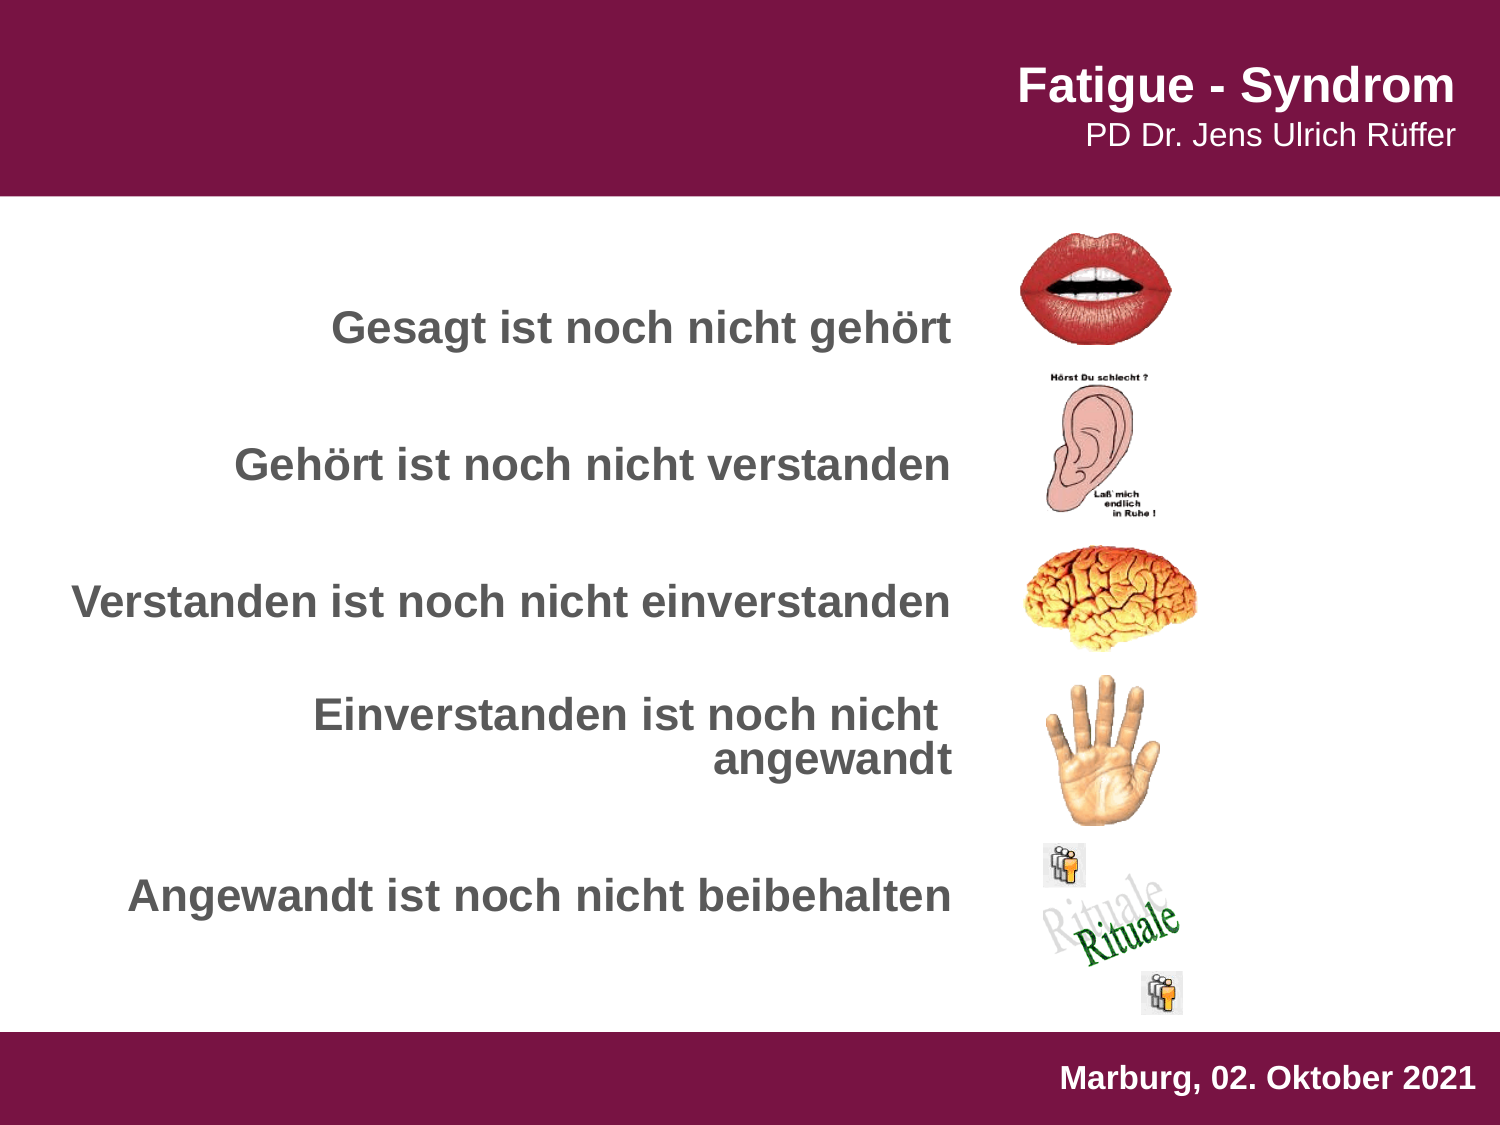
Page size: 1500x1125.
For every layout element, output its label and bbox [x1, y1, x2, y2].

text_box [50, 162, 1500, 1015]
